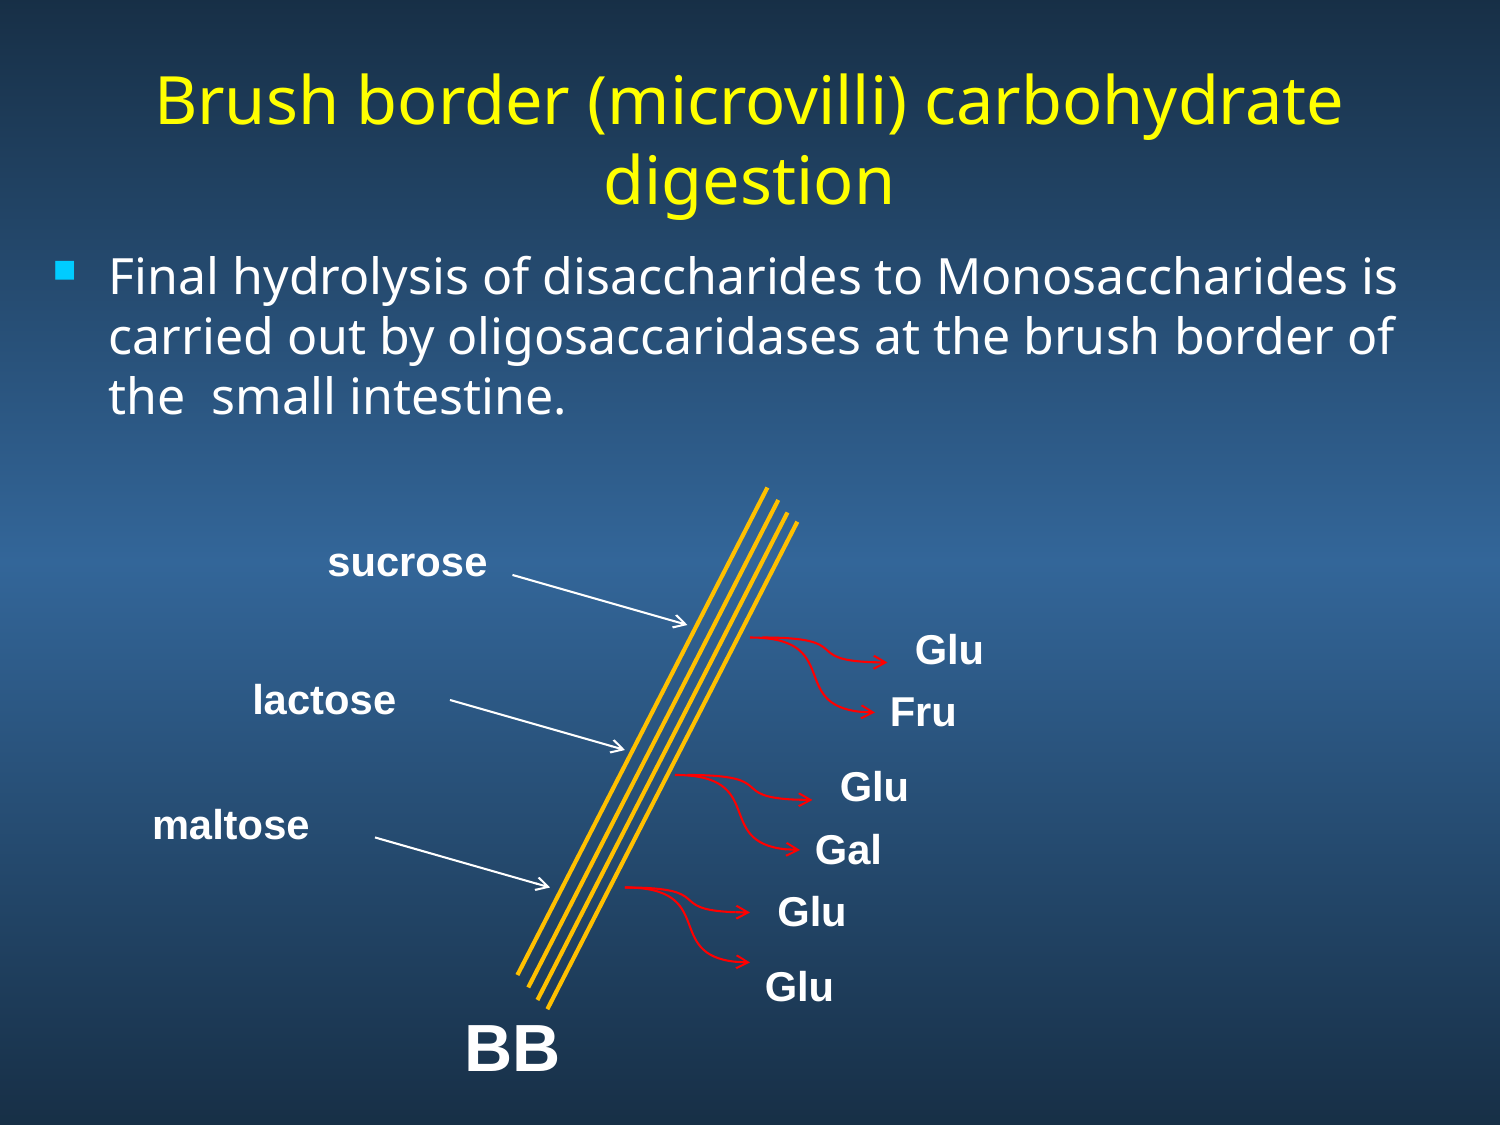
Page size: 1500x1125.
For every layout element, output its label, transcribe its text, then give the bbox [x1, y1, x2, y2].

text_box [428, 640, 917, 891]
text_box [137, 487, 1001, 1093]
title Brush border (microvilli) carbohydrate digestion [74, 62, 1426, 213]
list Final hydrolysis of disaccharides to Monosaccharides is carried out by oligosaccaridases at the brush border of the small intestine. [37, 237, 1463, 438]
